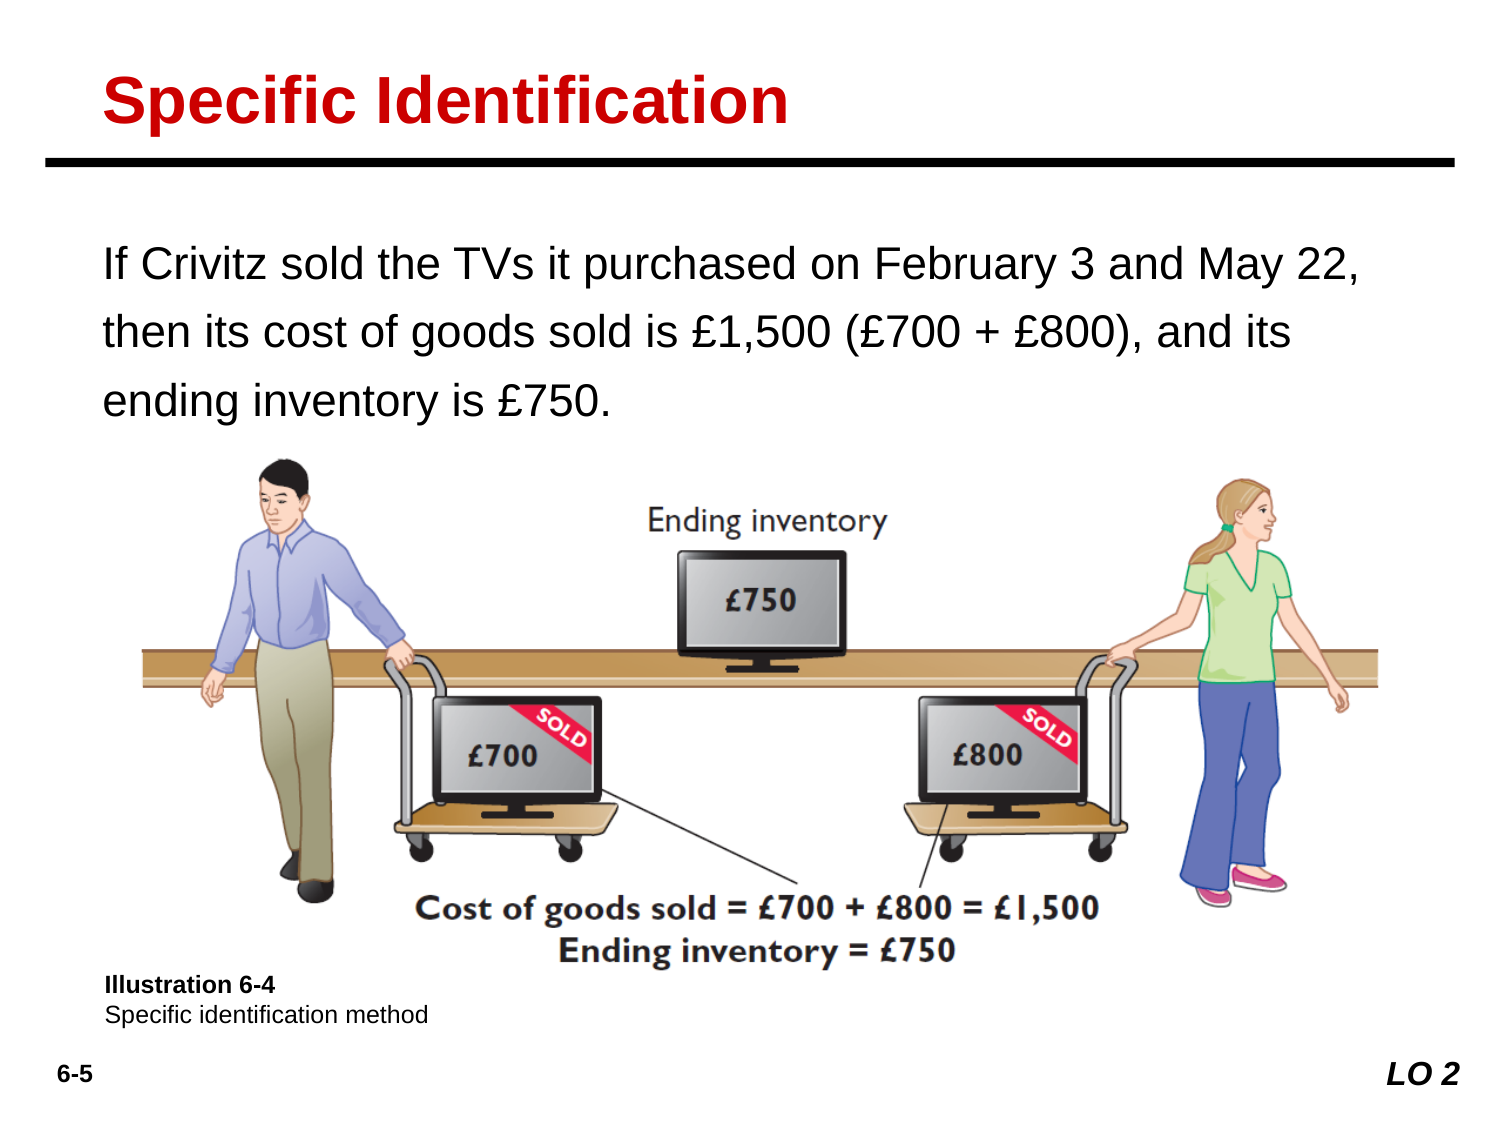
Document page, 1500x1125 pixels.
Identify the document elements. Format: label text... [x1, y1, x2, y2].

text_box LO 2 [1337, 1044, 1475, 1100]
text_box Specific Identification [87, 50, 1338, 142]
text_box If Crivitz sold the TVs it purchased on February 3 and May 22, then its cost of goods sold is £1,500 (£700 + £800), and its ending inventory is £750. [87, 212, 1413, 433]
picture [115, 448, 1411, 988]
text_box Illustration 6-4 Specific identification method [89, 961, 465, 1037]
